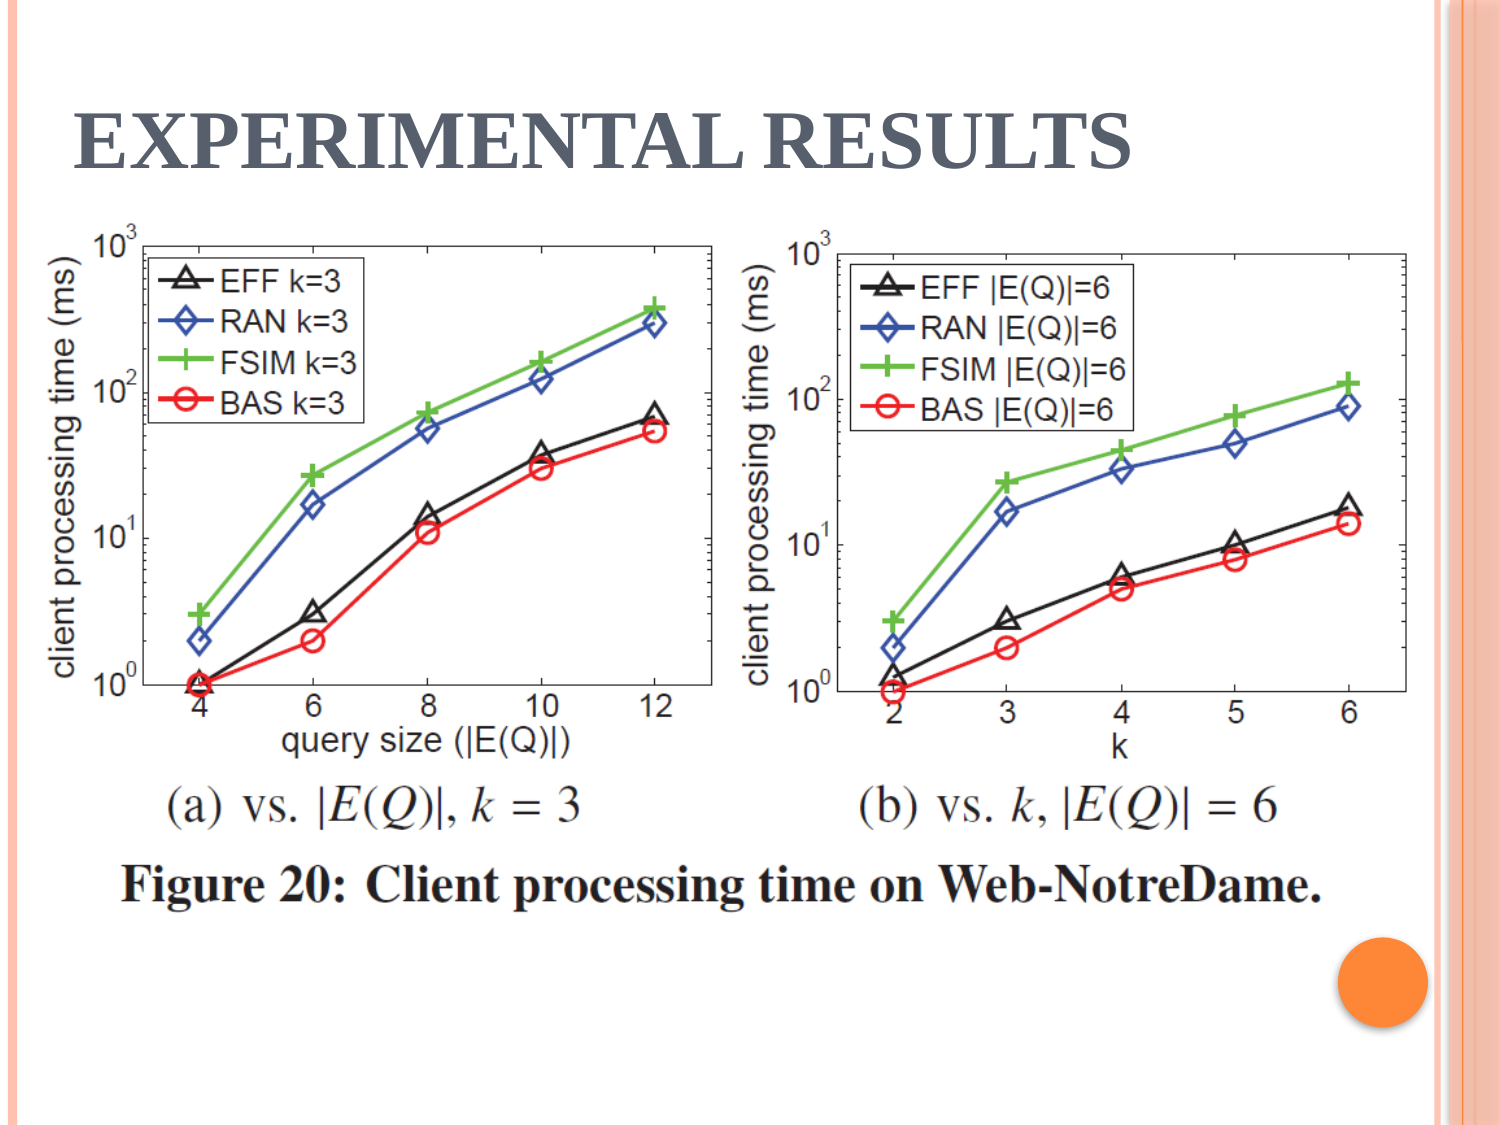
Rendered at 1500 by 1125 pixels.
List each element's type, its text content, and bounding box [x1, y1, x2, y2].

picture [43, 212, 1412, 918]
text_box Experimental Results [59, 78, 1438, 189]
